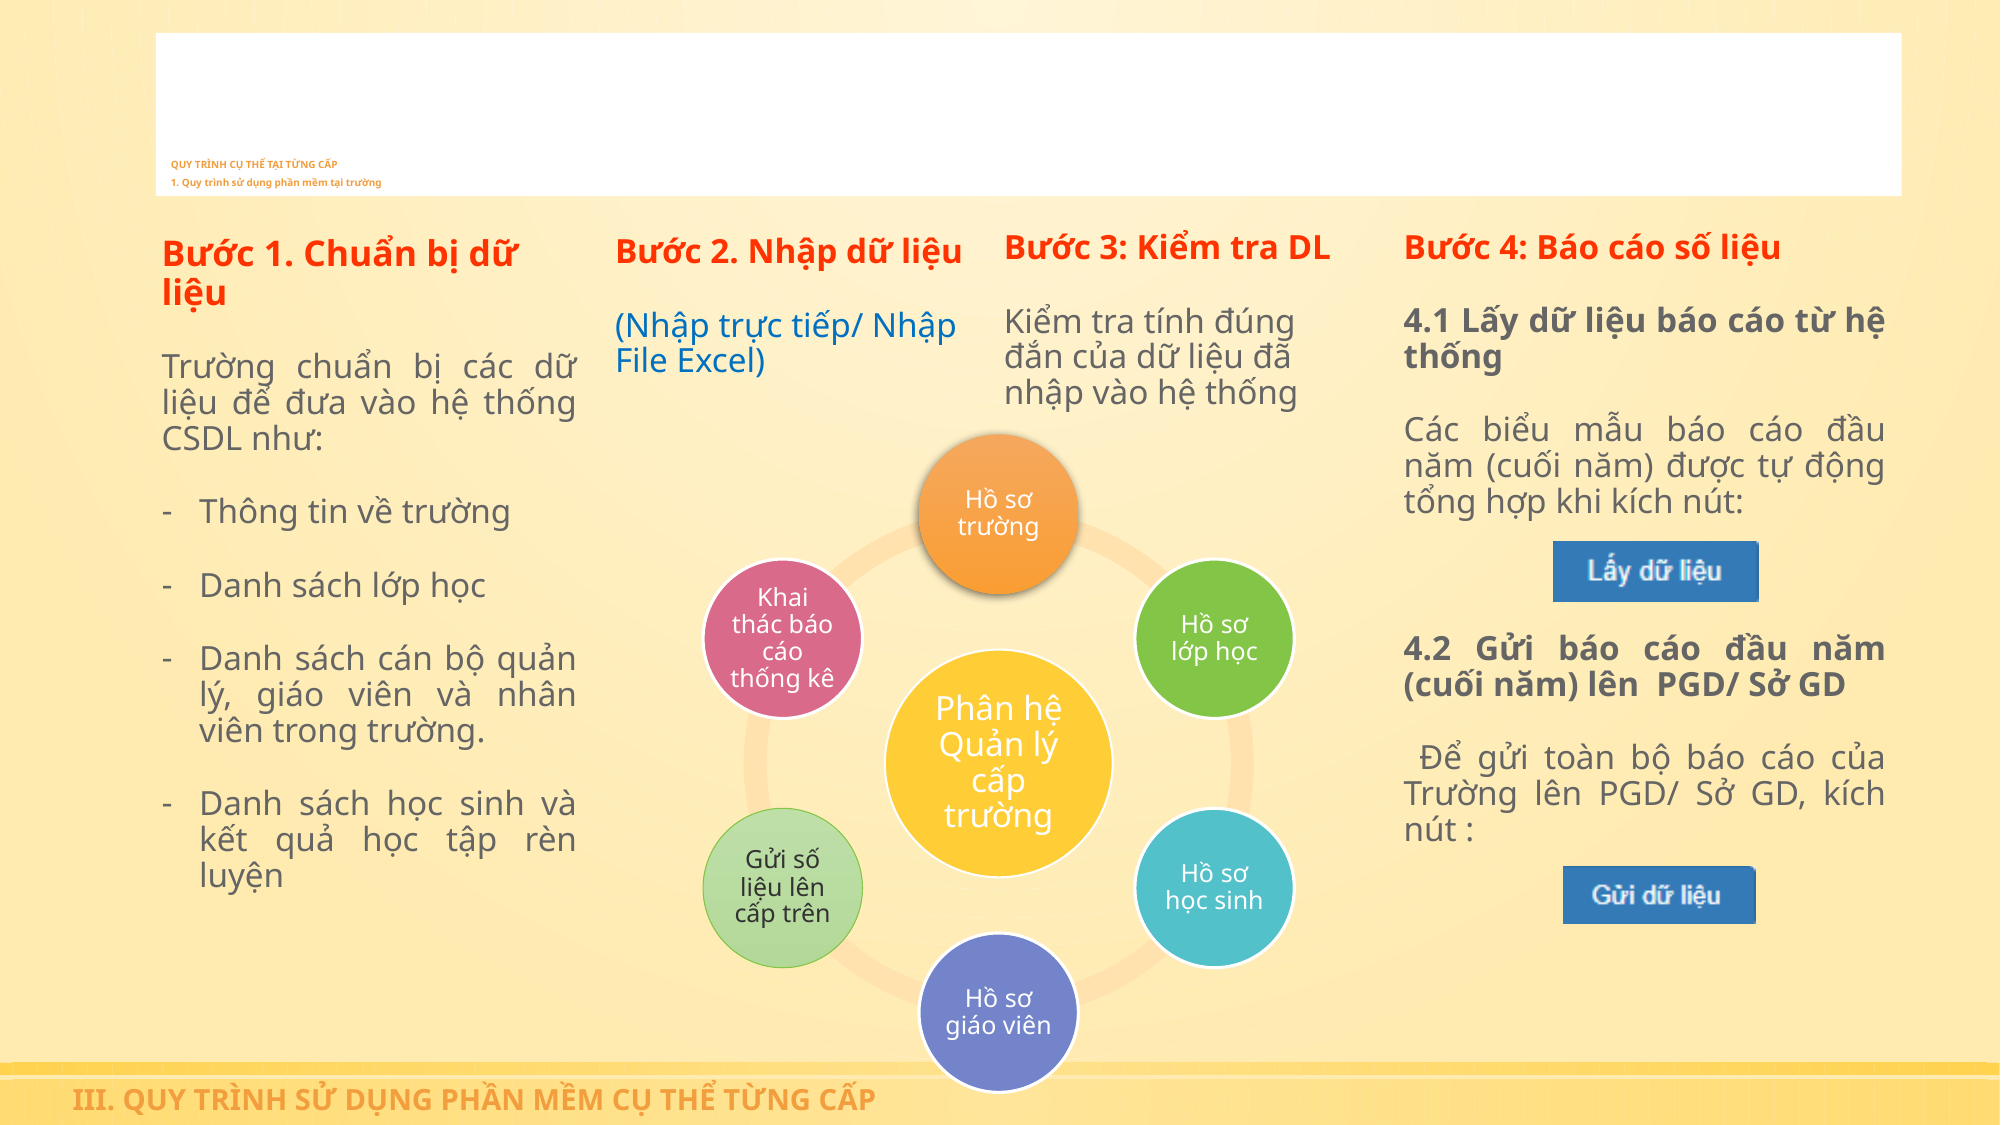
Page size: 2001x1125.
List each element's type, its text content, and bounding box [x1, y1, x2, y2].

text_box Bước 3: Kiểm tra DL Kiểm tra tính đúng đắn của dữ liệu đã nhập vào hệ thống [981, 223, 1374, 434]
text_box Bước 1. Chuẩn bị dữ liệu Trường chuẩn bị các dữ liệu để đưa vào hệ thống CSDL như: Thông tin về trường Danh sách lớp học Danh sách cán bộ quản lý, giáo viên và nhân viên trong trường. Danh sách học sinh và kết quả học tập rèn luyện [139, 228, 593, 1073]
text_box Bước 4: Báo cáo số liệu 4.1 Lấy dữ liệu báo cáo từ hệ thống Các biểu mẫu báo cáo đầu năm (cuối năm) được tự động tổng hợp khi kích nút: 4.2 Gửi báo cáo đầu năm (cuối năm) lên PGD/ Sở GD Để gửi toàn bộ báo cáo của Trường lên PGD/ Sở GD, kích nút : [1381, 223, 1902, 933]
picture [1553, 541, 1759, 602]
picture [1563, 866, 1756, 924]
list Bước 2. Nhập dữ liệu (Nhập trực tiếp/ Nhập File Excel) [592, 227, 981, 936]
text_box III. QUY TRÌNH SỬ DỤNG PHẦN MỀM CỤ THỂ TỪNG CẤP [52, 1073, 2000, 1124]
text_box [623, 434, 1374, 1093]
text_box [1394, 228, 1974, 962]
title QUY TRÌNH CỤ THỂ TẠI TỪNG CẤP 1. Quy trình sử dụng phần mềm tại trường [155, 32, 1902, 196]
